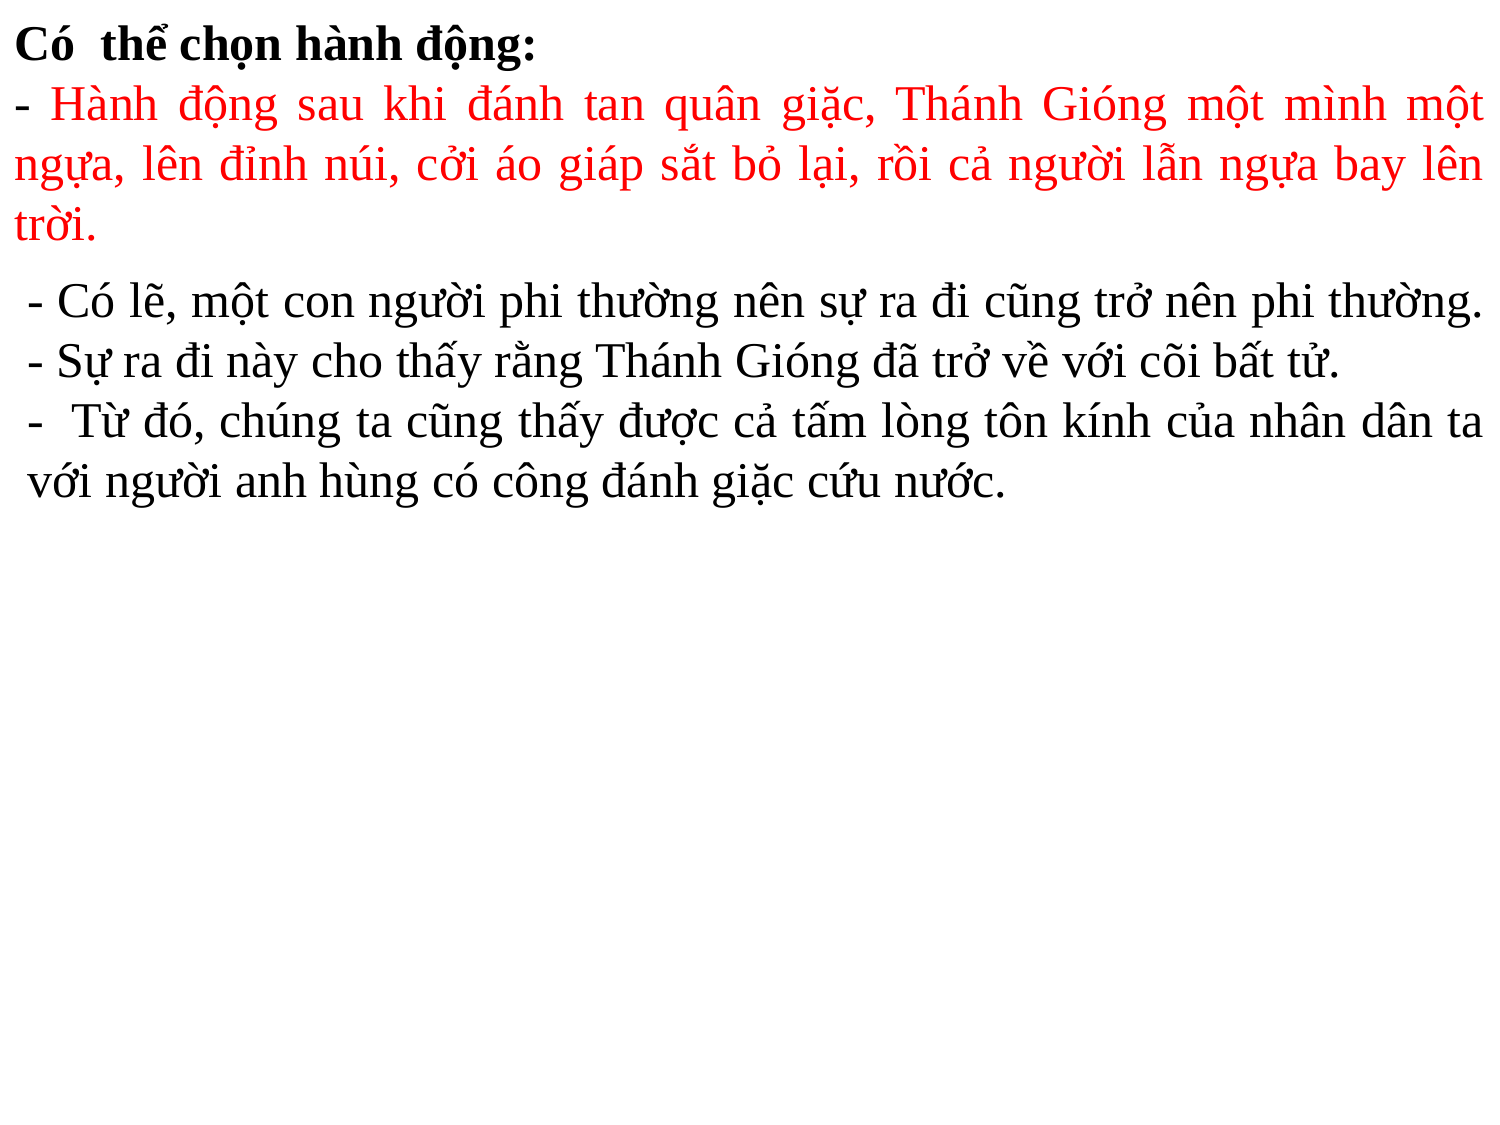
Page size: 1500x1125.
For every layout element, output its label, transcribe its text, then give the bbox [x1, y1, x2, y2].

text_box - Có lẽ, một con người phi thường nên sự ra đi cũng trở nên phi thường. - Sự ra đi này cho thấy rằng Thánh Gióng đã trở về với cõi bất tử. - Từ đó, chúng ta cũng thấy được cả tấm lòng tôn kính của nhân dân ta với người anh hùng có công đánh giặc cứu nước. [12, 260, 1500, 515]
text_box Có thể chọn hành động: - Hành động sau khi đánh tan quân giặc, Thánh Gióng một mình một ngựa, lên đỉnh núi, cởi áo giáp sắt bỏ lại, rồi cả người lẫn ngựa bay lên trời. [0, 2, 1500, 258]
